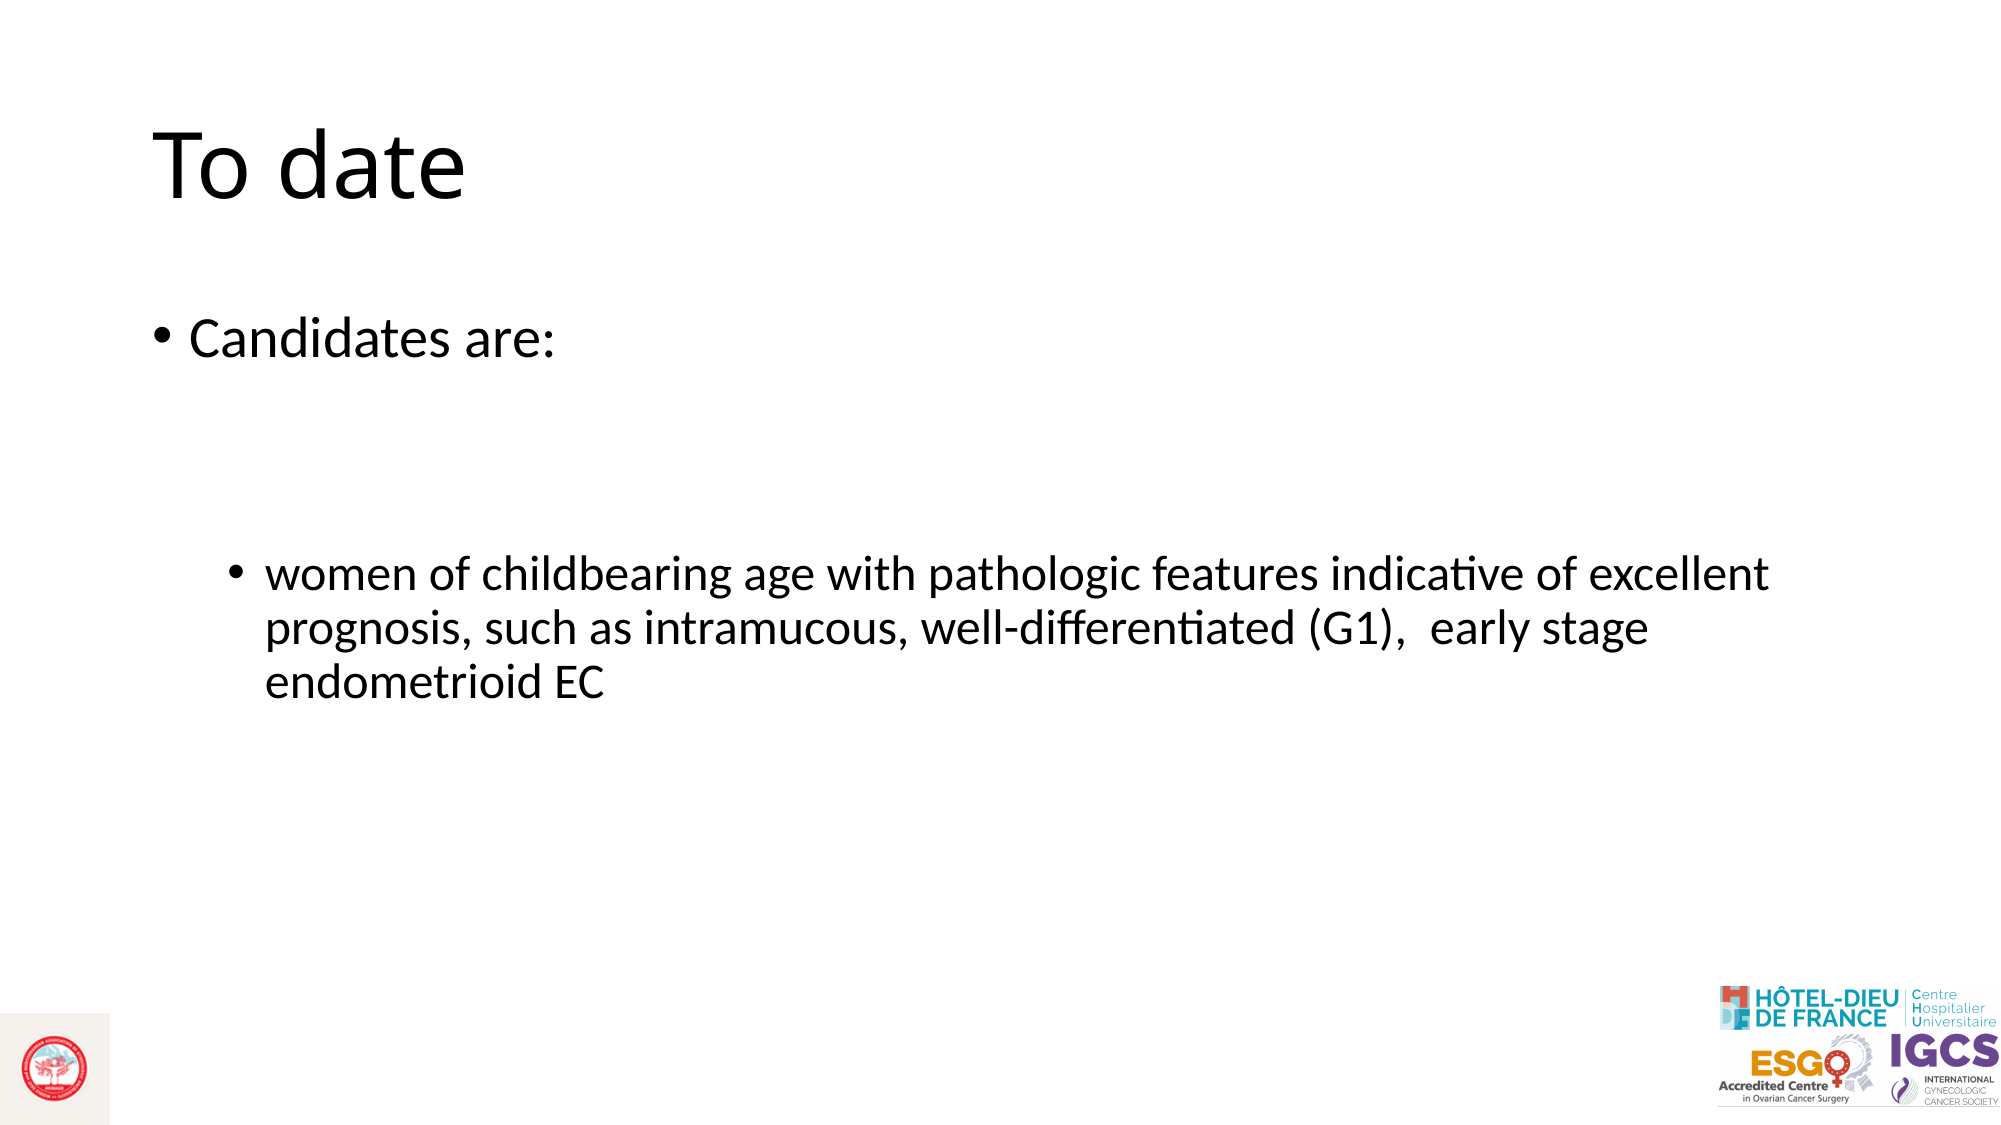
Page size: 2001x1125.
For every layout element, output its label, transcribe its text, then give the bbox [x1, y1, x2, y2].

title To date [137, 59, 1863, 278]
list Candidates are: women of childbearing age with pathologic features indicative of excellent prognosis, such as intramucous, well-differentiated (G1), early stage endometrioid EC [137, 299, 1863, 1014]
picture [1718, 983, 2000, 1107]
picture [0, 1013, 110, 1125]
